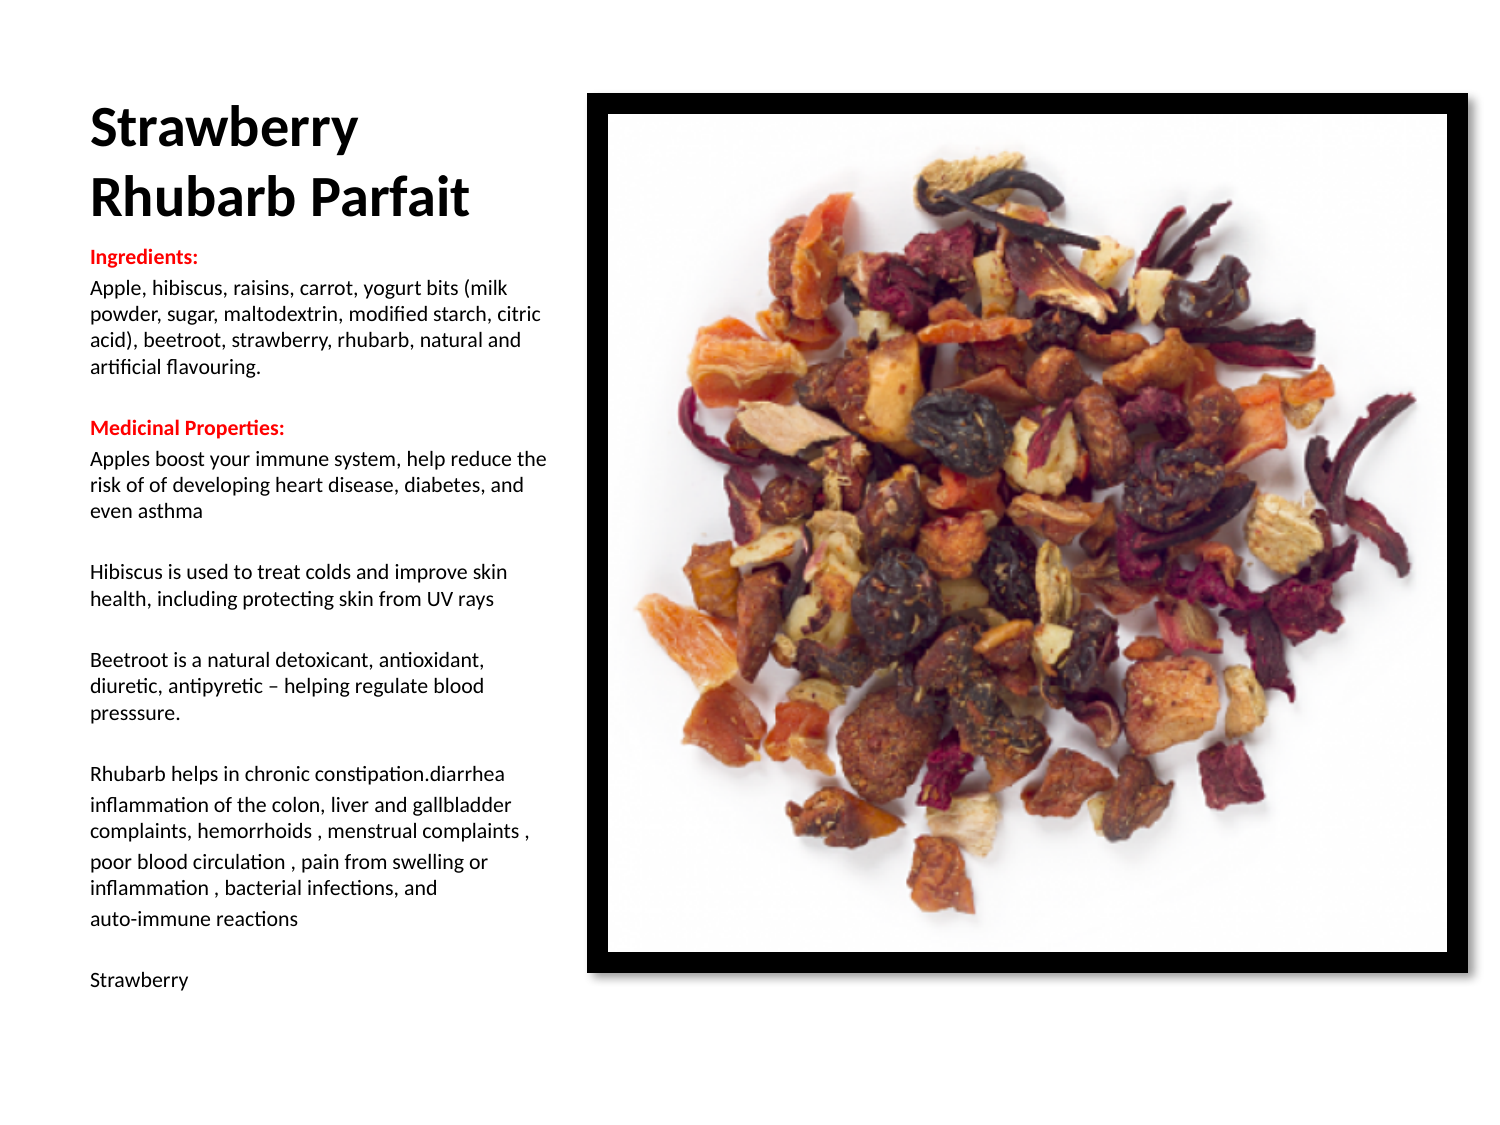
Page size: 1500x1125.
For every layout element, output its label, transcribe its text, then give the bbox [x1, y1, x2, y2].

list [607, 113, 1448, 953]
list Ingredients: Apple, hibiscus, raisins, carrot, yogurt bits (milk powder, sugar, maltodextrin, modified starch, citric acid), beetroot, strawberry, rhubarb, natural and artificial flavouring. Medicinal Properties: Apples boost your immune system, help reduce the risk of of developing heart disease, diabetes, and even asthma Hibiscus is used to treat colds and improve skin health, including protecting skin from UV rays Beetroot is a natural detoxicant, antioxidant, diuretic, antipyretic – helping regulate blood presssure. Rhubarb helps in chronic constipation.diarrhea inflammation of the colon, liver and gallbladder complaints, hemorrhoids , menstrual complaints , poor blood circulation , pain from swelling or inflammation , bacterial infections, and auto-immune reactions Strawberry [75, 235, 569, 1005]
title Strawberry Rhubarb Parfait [75, 44, 569, 235]
